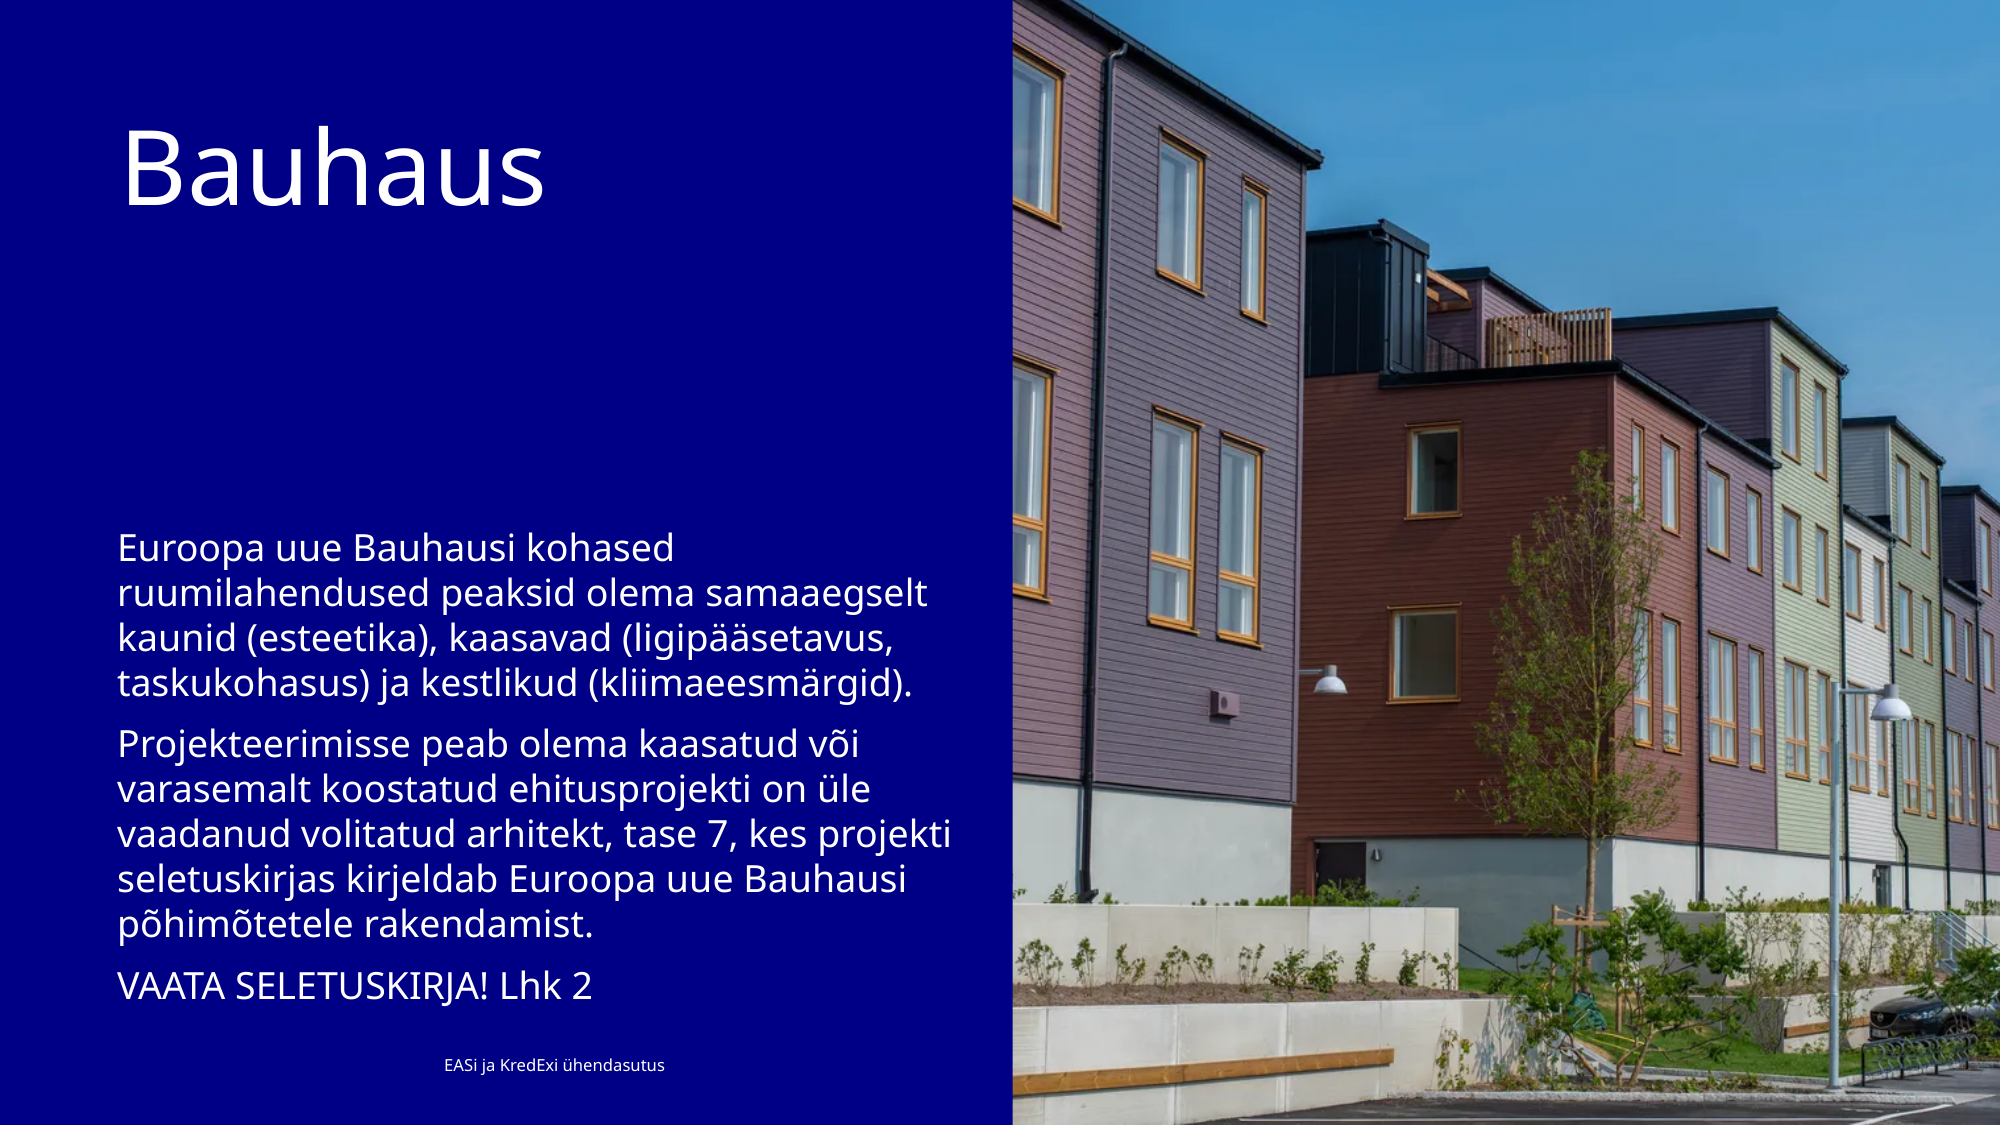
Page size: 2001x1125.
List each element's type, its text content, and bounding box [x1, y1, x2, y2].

picture [1012, 0, 2000, 1125]
title Bauhaus [104, 107, 1011, 417]
list Euroopa uue Bauhausi kohased ruumilahendused peaksid olema samaaegselt kaunid (esteetika), kaasavad (ligipääsetavus, taskukohasus) ja kestlikud (kliimaeesmärgid). Projekteerimisse peab olema kaasatud või varasemalt koostatud ehitusprojekti on üle vaadanud volitatud arhitekt, tase 7, kes projekti seletuskirjas kirjeldab Euroopa uue Bauhausi põhimõtetele rakendamist. VAATA SELETUSKIRJA! Lhk 2 [102, 416, 1011, 1125]
